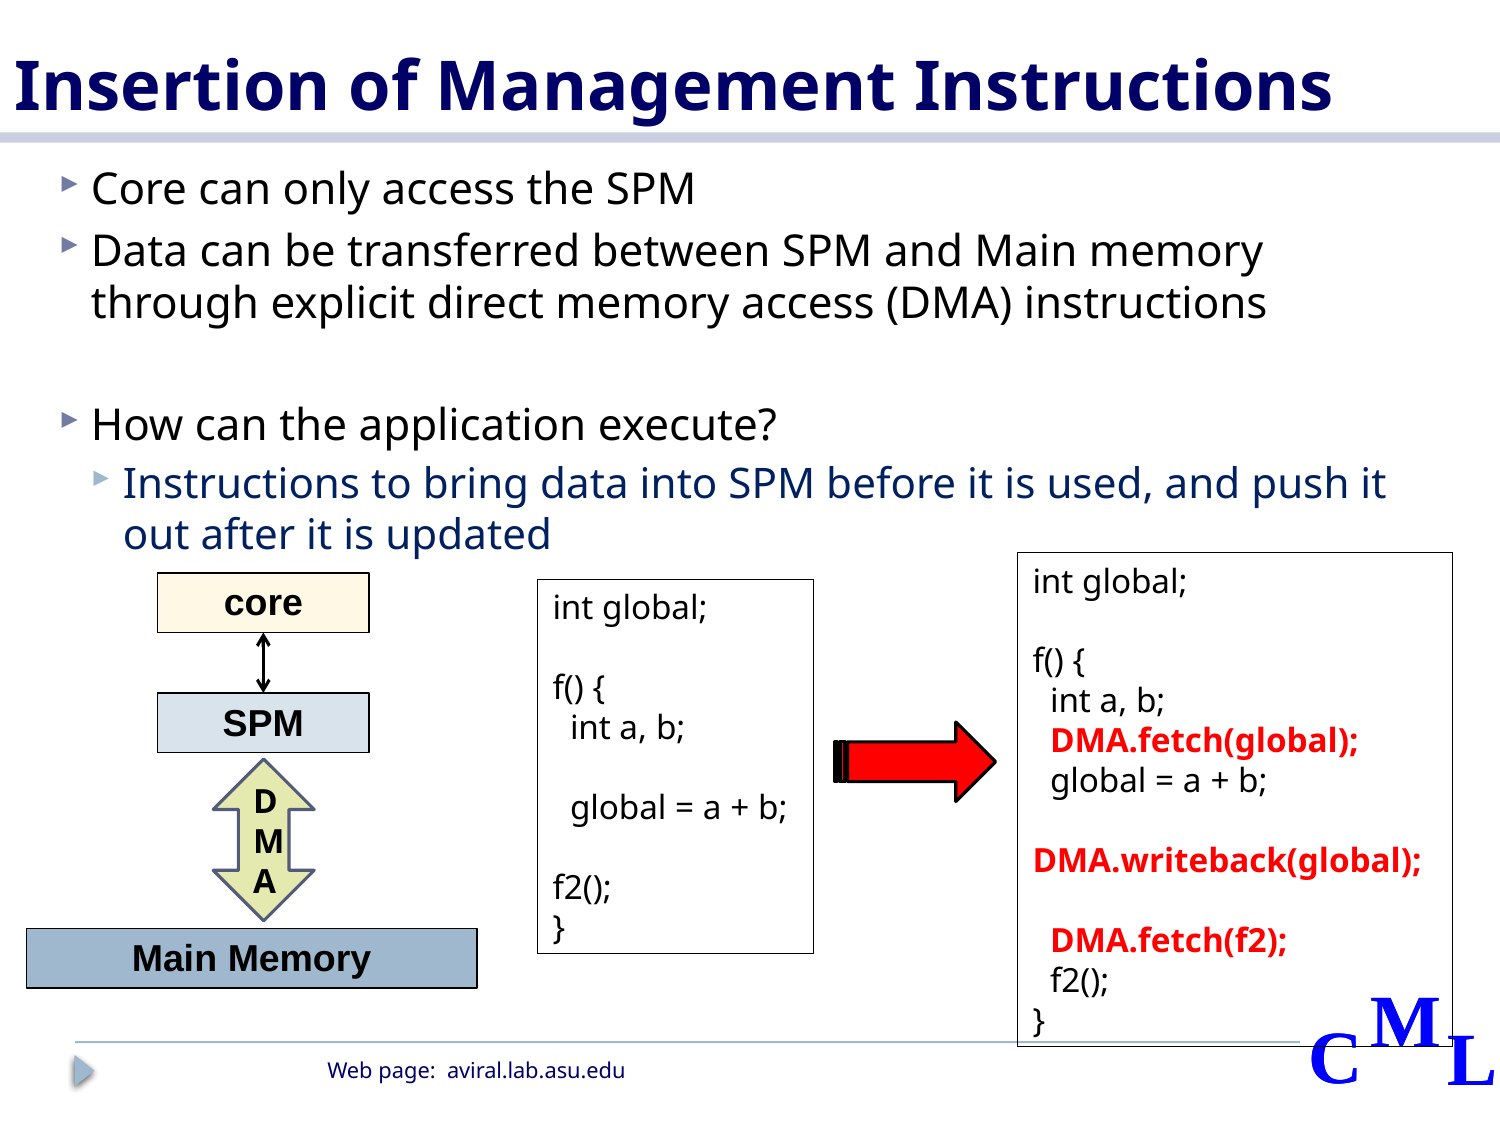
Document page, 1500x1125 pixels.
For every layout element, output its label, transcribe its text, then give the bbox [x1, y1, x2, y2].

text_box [26, 572, 478, 989]
text_box int global; f() { int a, b; DMA.fetch(global); global = a + b; DMA.writeback(global); DMA.fetch(f2); f2(); } [1017, 552, 1453, 1047]
text_box Core can only access the SPM Data can be transferred between SPM and Main memory through explicit direct memory access (DMA) instructions How can the application execute? Instructions to bring data into SPM before it is used, and push it out after it is updated [44, 153, 1439, 566]
title Insertion of Management Instructions [0, 0, 1500, 132]
text_box int global; f() { int a, b; global = a + b; f2(); } [537, 579, 814, 954]
text_box [833, 720, 997, 803]
